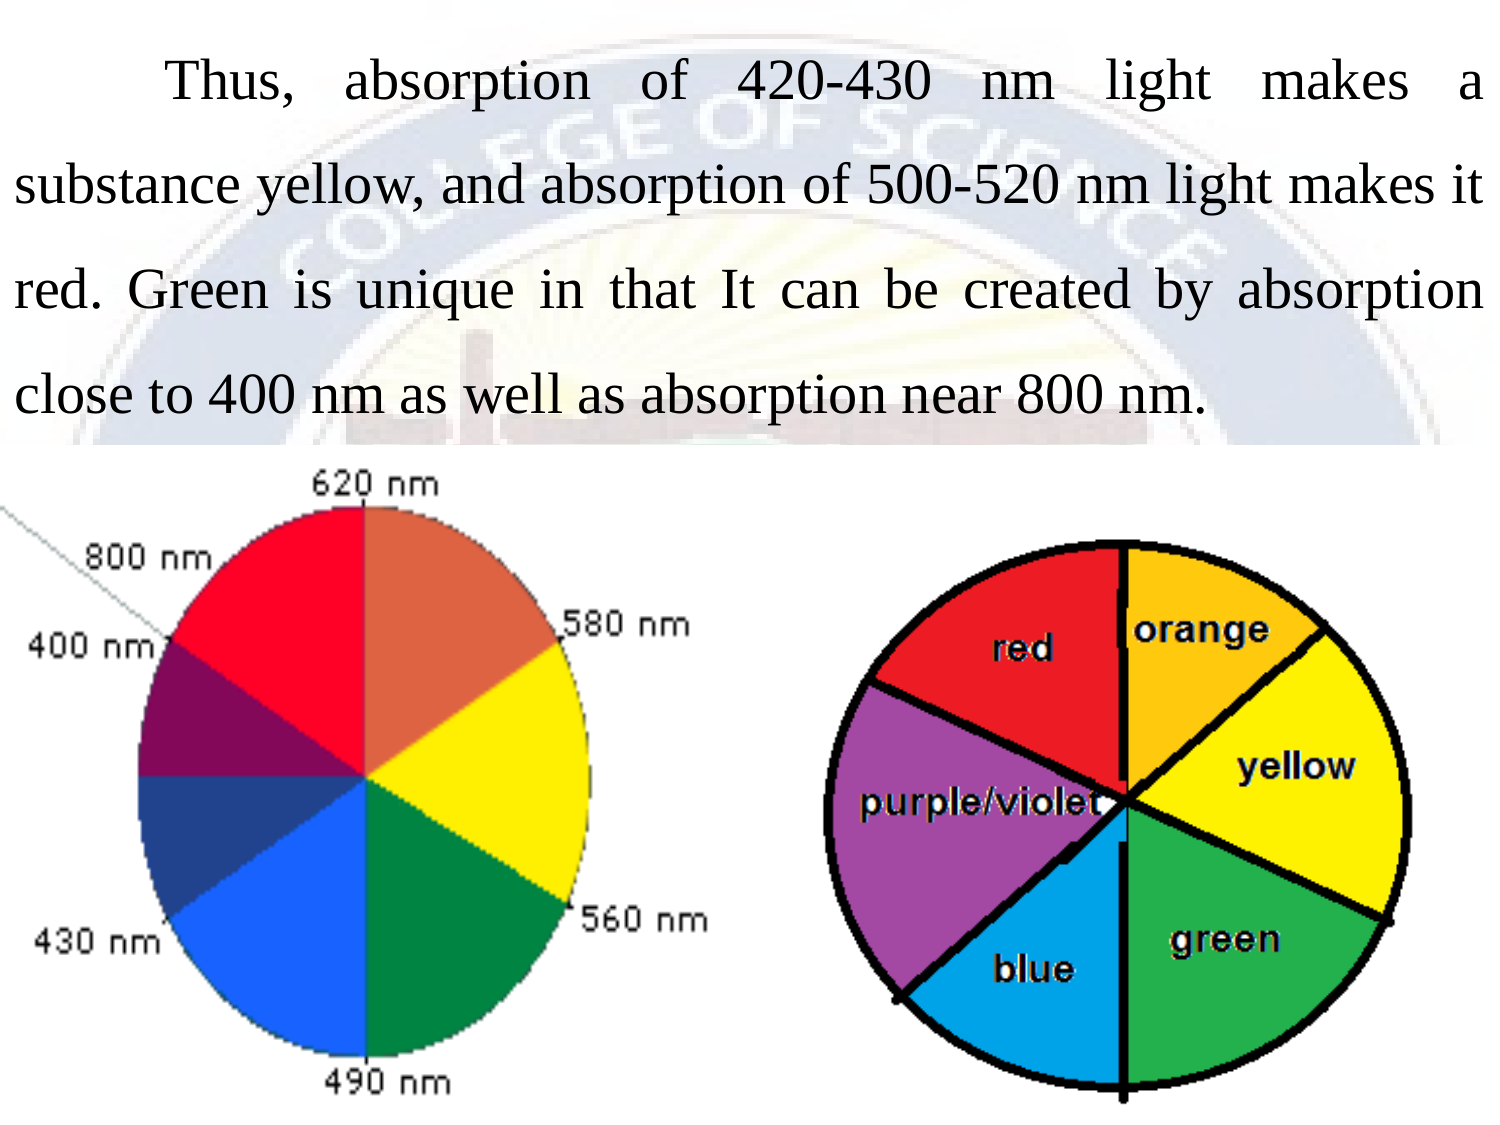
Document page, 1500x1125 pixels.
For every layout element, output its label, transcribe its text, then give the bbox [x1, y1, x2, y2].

text_box Thus, absorption of 420-430 nm light makes a substance yellow, and absorption of 500-520 nm light makes it red. Green is unique in that It can be created by absorption close to 400 nm as well as absorption near 800 nm. [0, 0, 1500, 433]
picture [0, 445, 1500, 1125]
